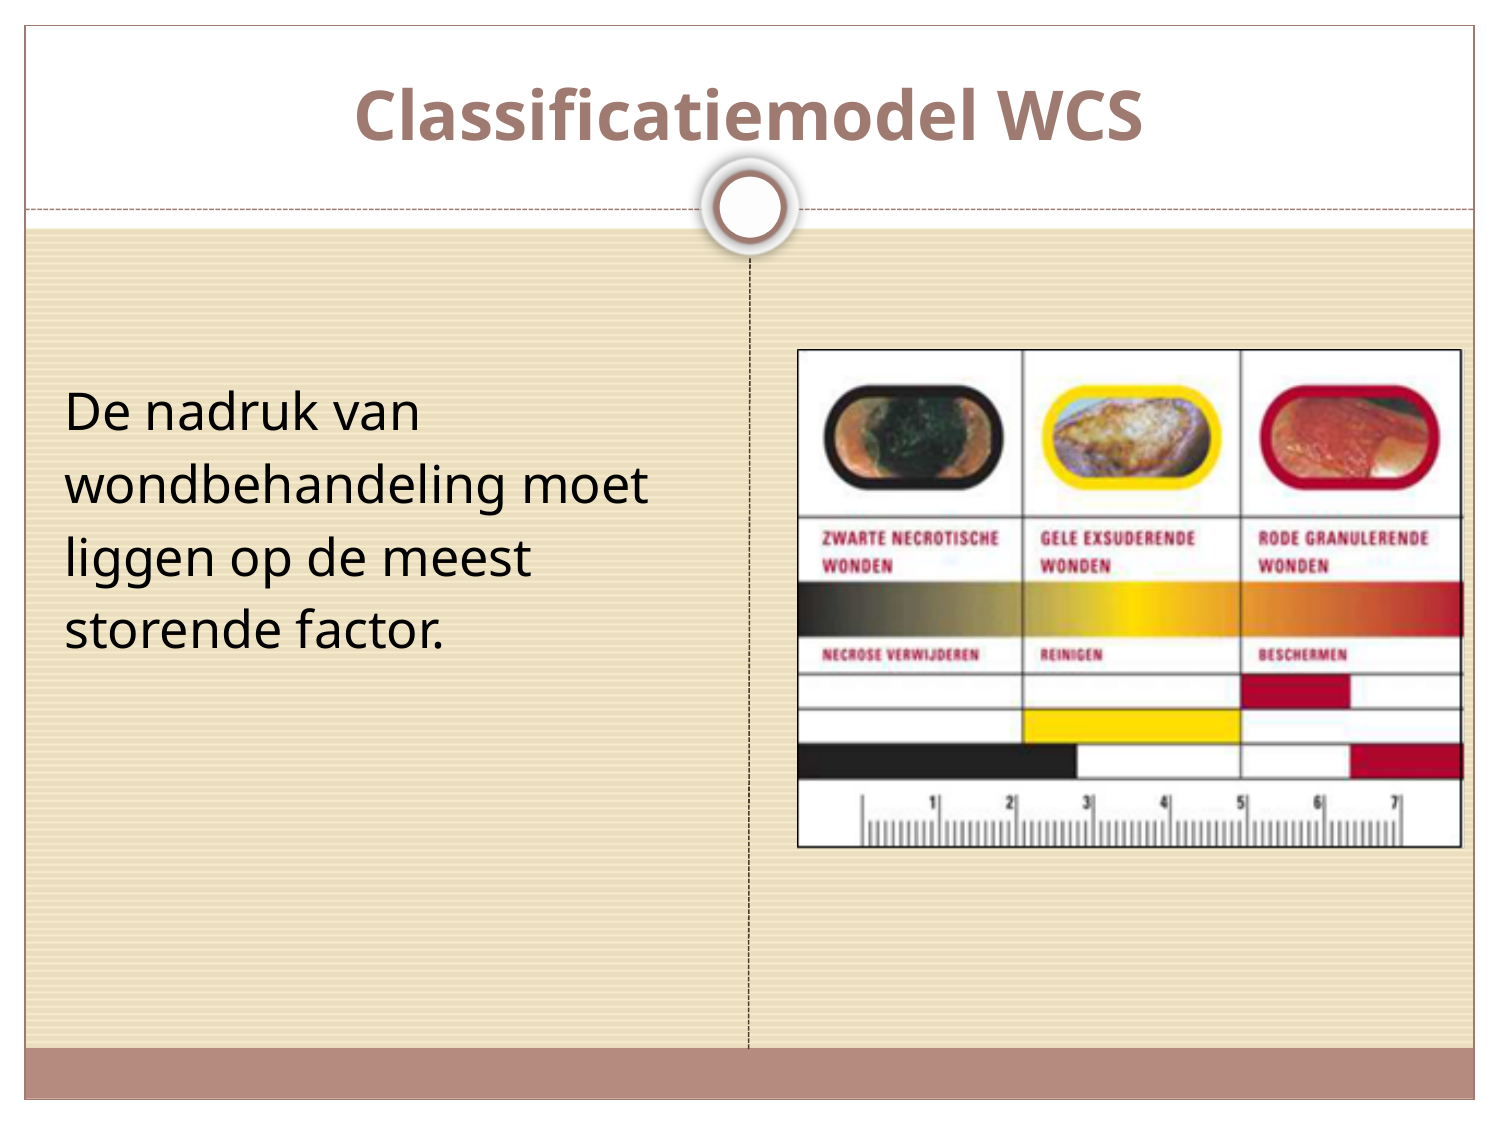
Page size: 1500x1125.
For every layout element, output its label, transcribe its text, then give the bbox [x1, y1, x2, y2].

title Classificatiemodel WCS [49, 37, 1450, 162]
list De nadruk van wondbehandeling moet liggen op de meest storende factor. [49, 224, 712, 993]
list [800, 352, 1466, 850]
